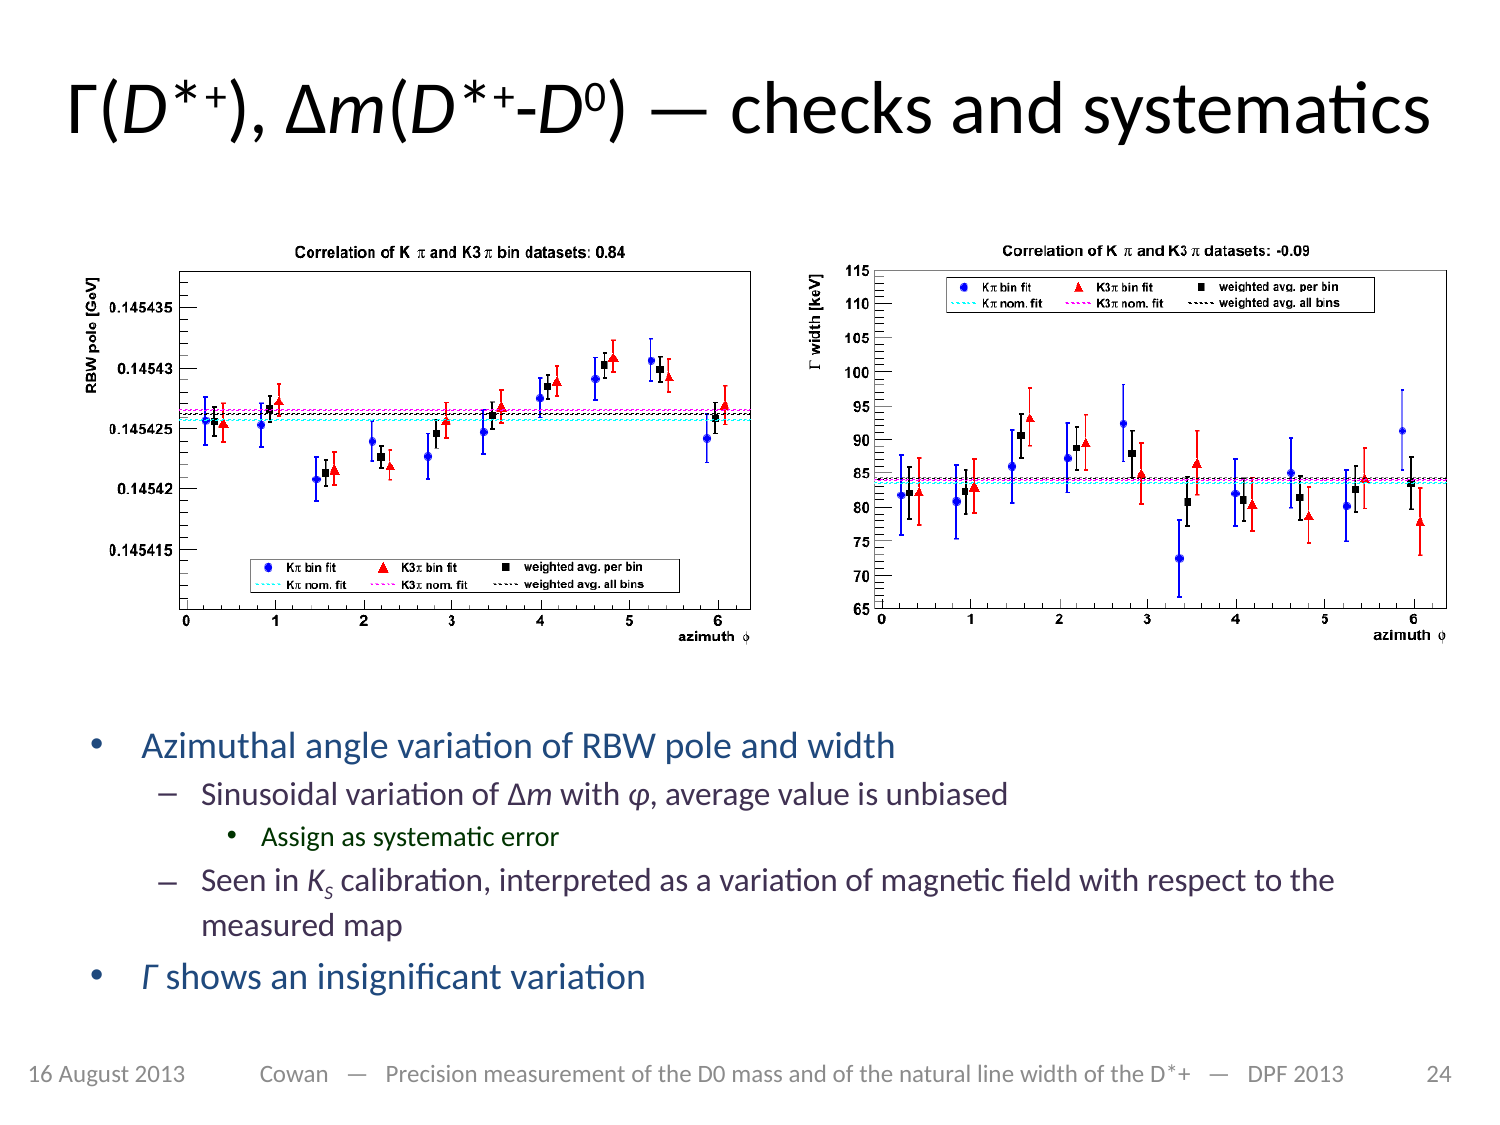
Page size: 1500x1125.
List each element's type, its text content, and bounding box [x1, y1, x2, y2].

footer Cowan — Precision measurement of the D0 mass and of the natural line width of the D*+ — DPF 2013 [225, 1042, 1388, 1103]
list Azimuthal angle variation of RBW pole and width Sinusoidal variation of Δm with φ, average value is unbiased Assign as systematic error Seen in KS calibration, interpreted as a variation of magnetic field with respect to the measured map Γ shows an insignificant variation [75, 712, 1425, 1005]
title Γ(D*+), Δm(D*+-D0) — checks and systematics [12, 45, 1488, 163]
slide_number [12, 1042, 213, 1103]
picture [64, 229, 759, 652]
slide_number 24 [1400, 1042, 1467, 1103]
picture [782, 229, 1463, 663]
